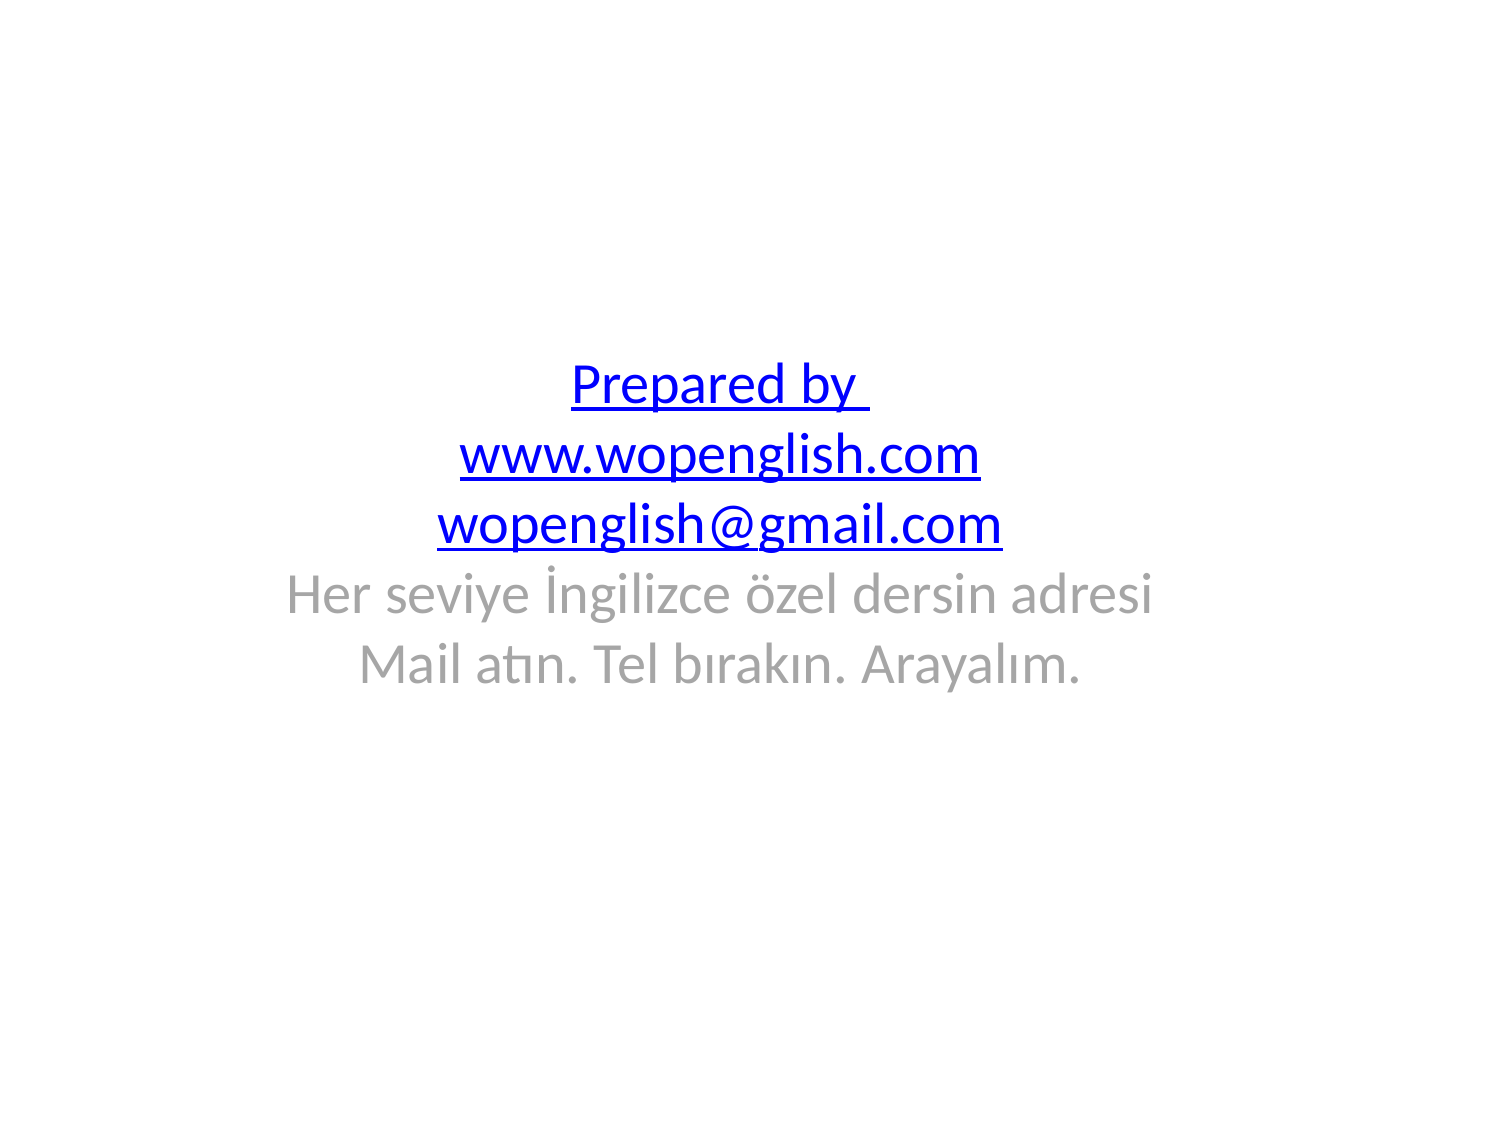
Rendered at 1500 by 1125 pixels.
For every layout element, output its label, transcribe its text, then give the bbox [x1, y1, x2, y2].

text_box Prepared by www.wopenglish.com wopenglish@gmail.com Her seviye İngilizce özel dersin adresi Mail atın. Tel bırakın. Arayalım. [230, 338, 1211, 703]
